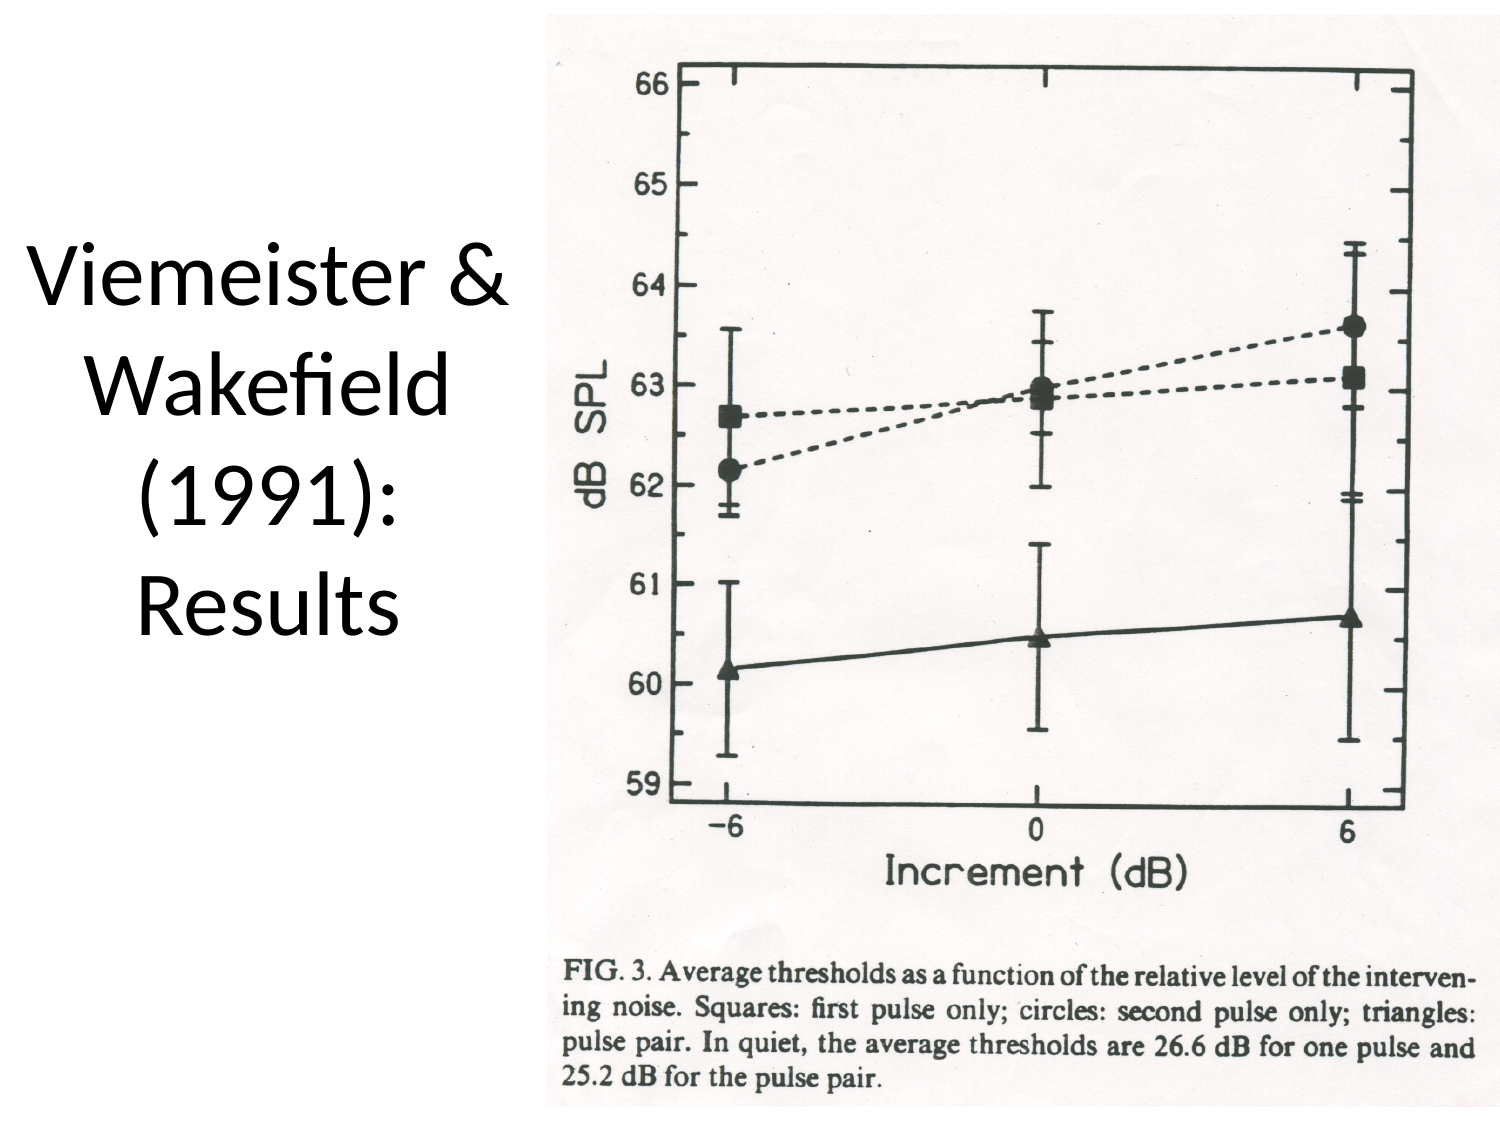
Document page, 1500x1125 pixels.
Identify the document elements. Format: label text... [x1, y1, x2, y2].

picture [546, 13, 1500, 1107]
title Viemeister & Wakefield (1991): Results [0, 119, 538, 749]
